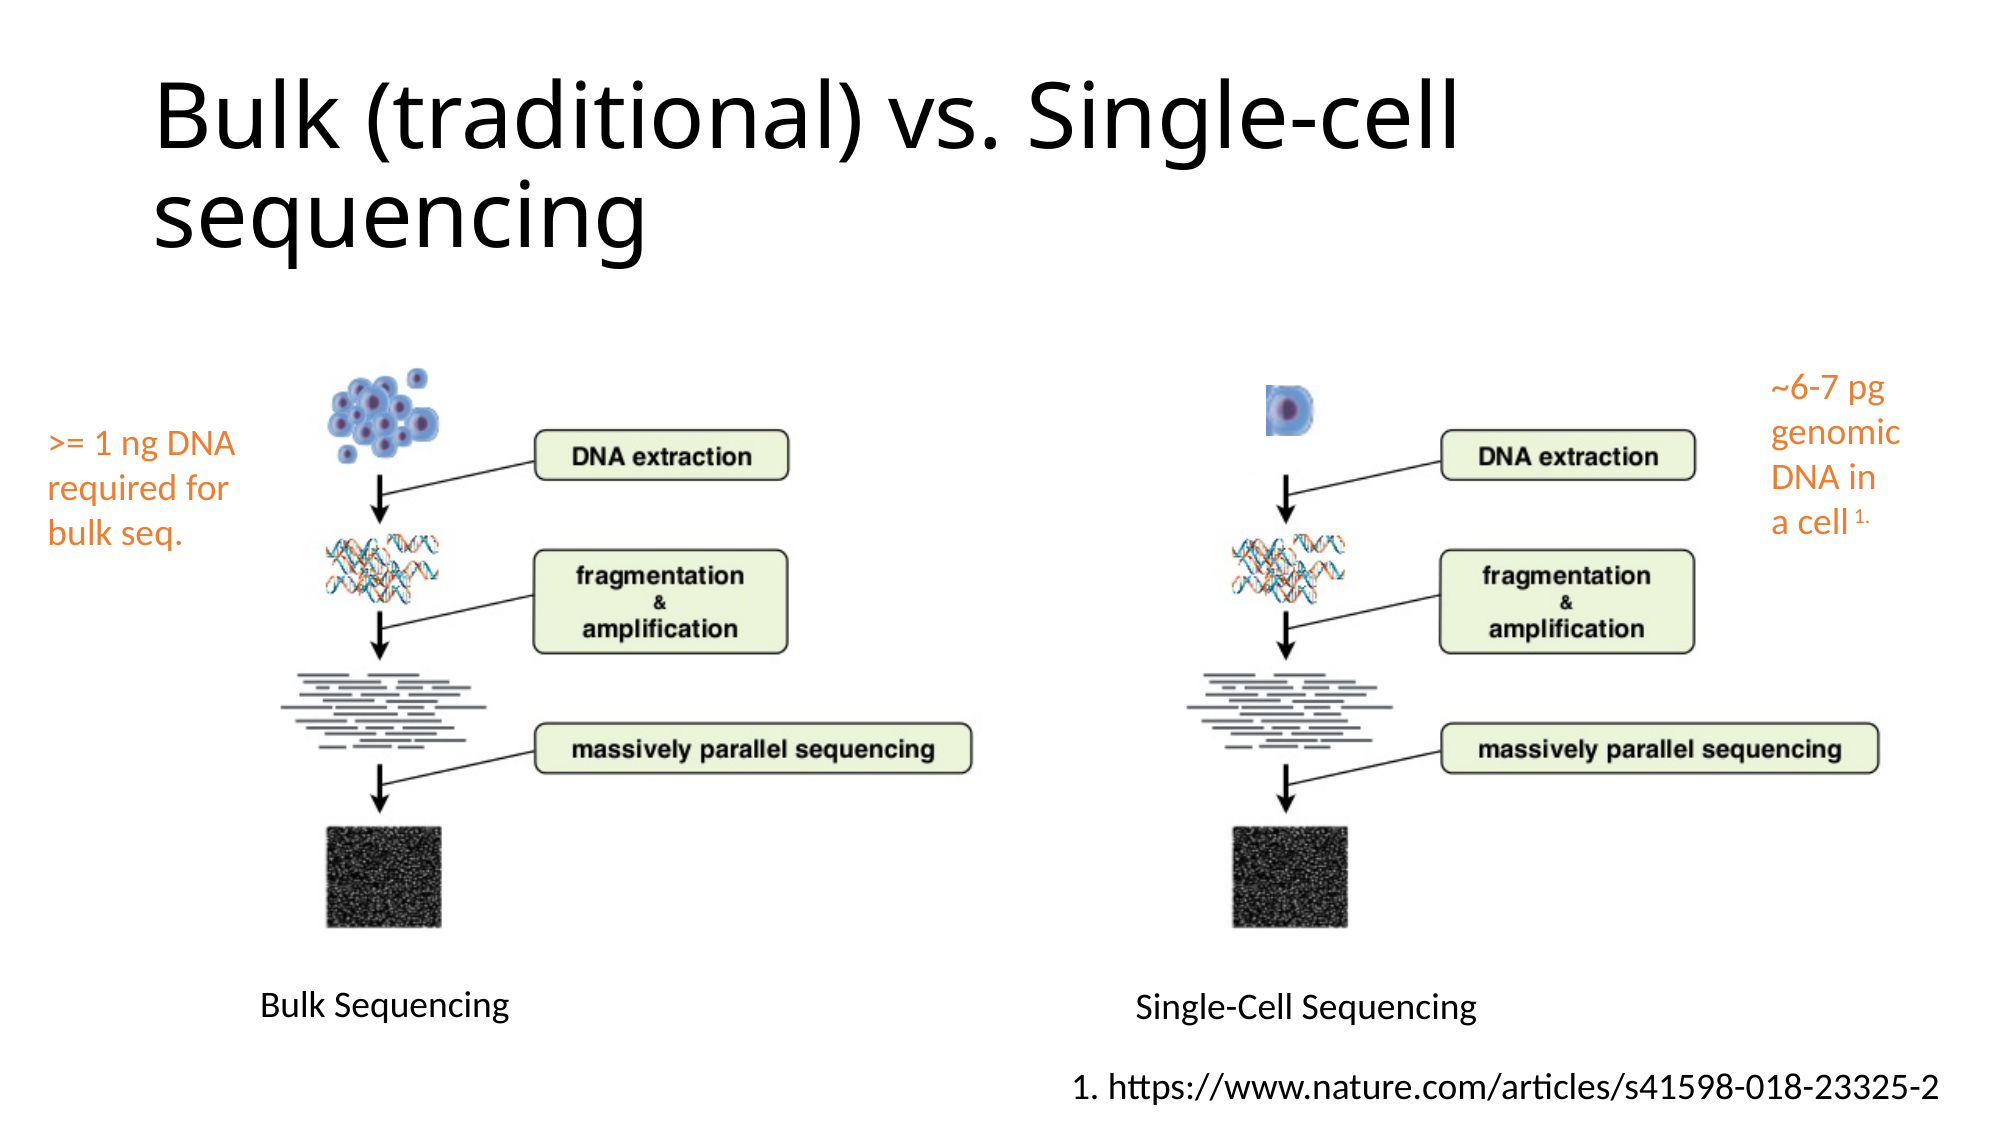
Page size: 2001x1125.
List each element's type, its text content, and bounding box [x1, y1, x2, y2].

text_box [1120, 356, 1907, 1036]
text_box Bulk Sequencing [245, 972, 552, 1032]
text_box 1. https://www.nature.com/articles/s41598-018-23325-2 [551, 1054, 1955, 1115]
picture [220, 356, 1001, 955]
title Bulk (traditional) vs. Single-cell sequencing [137, 59, 1863, 278]
text_box ~6-7 pg genomic DNA in a cell 1. [1756, 354, 1985, 550]
text_box >= 1 ng DNA required for bulk seq. [32, 410, 220, 560]
